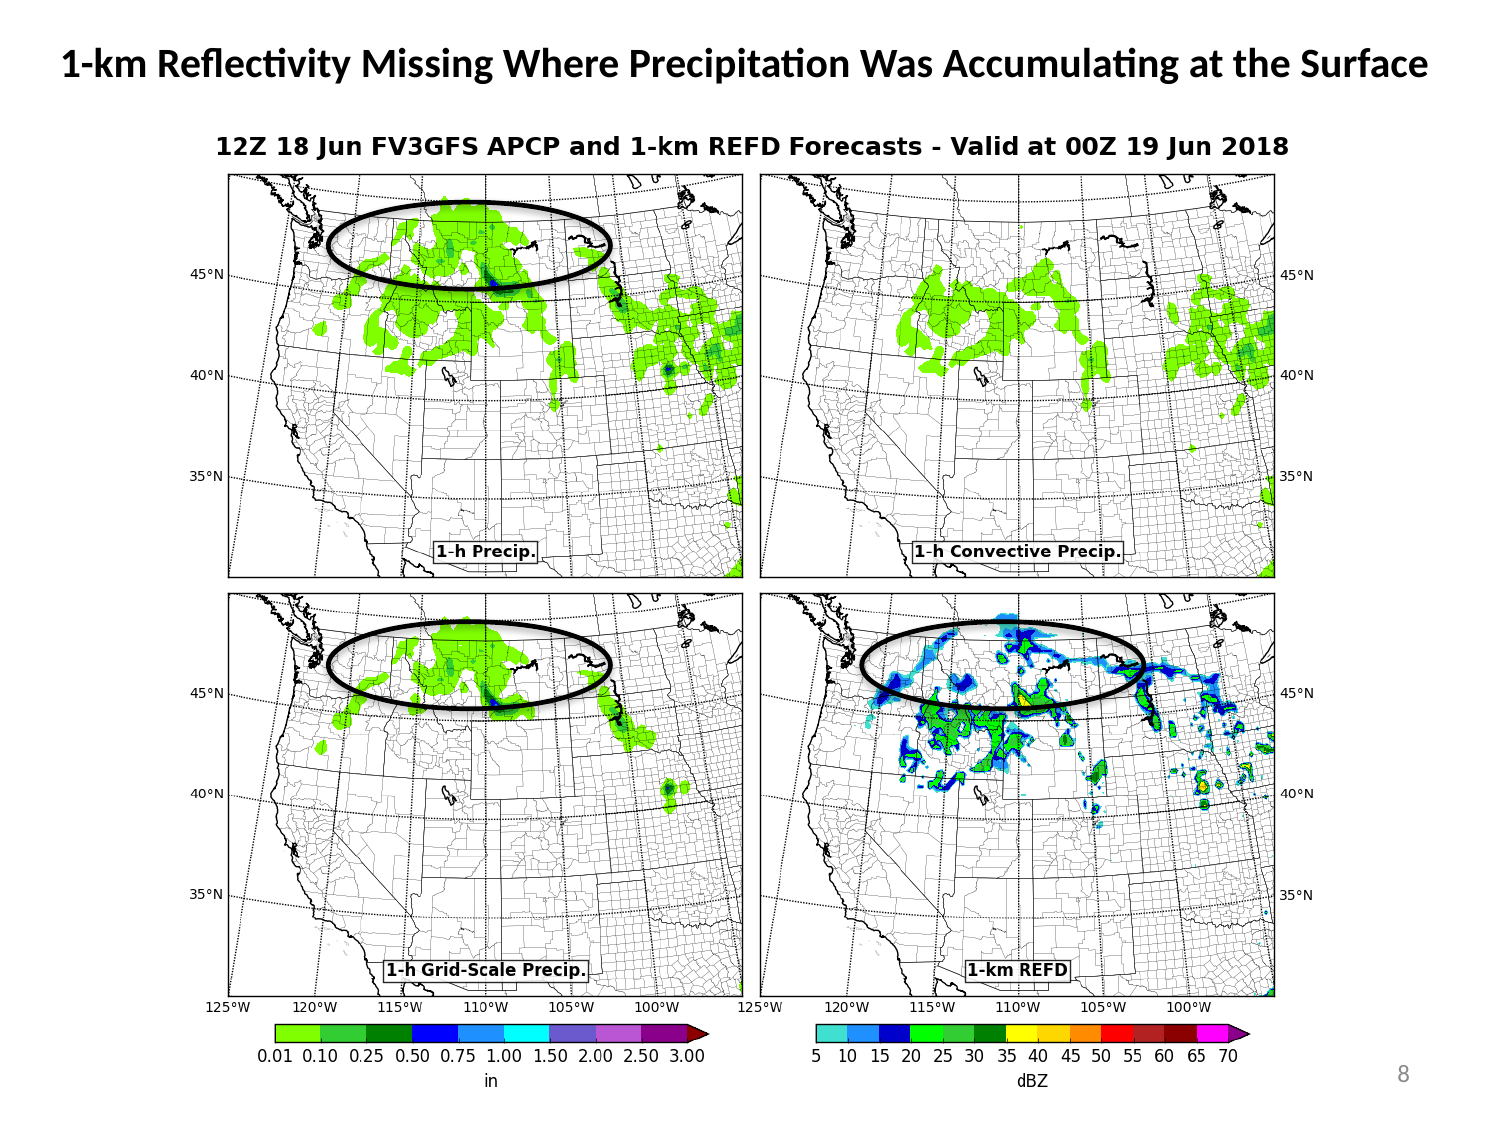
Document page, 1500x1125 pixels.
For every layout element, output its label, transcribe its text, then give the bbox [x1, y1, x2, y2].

picture [180, 126, 1321, 1100]
title 1-km Reflectivity Missing Where Precipitation Was Accumulating at the Surface [32, 30, 1458, 93]
slide_number 8 [1323, 1042, 1425, 1103]
